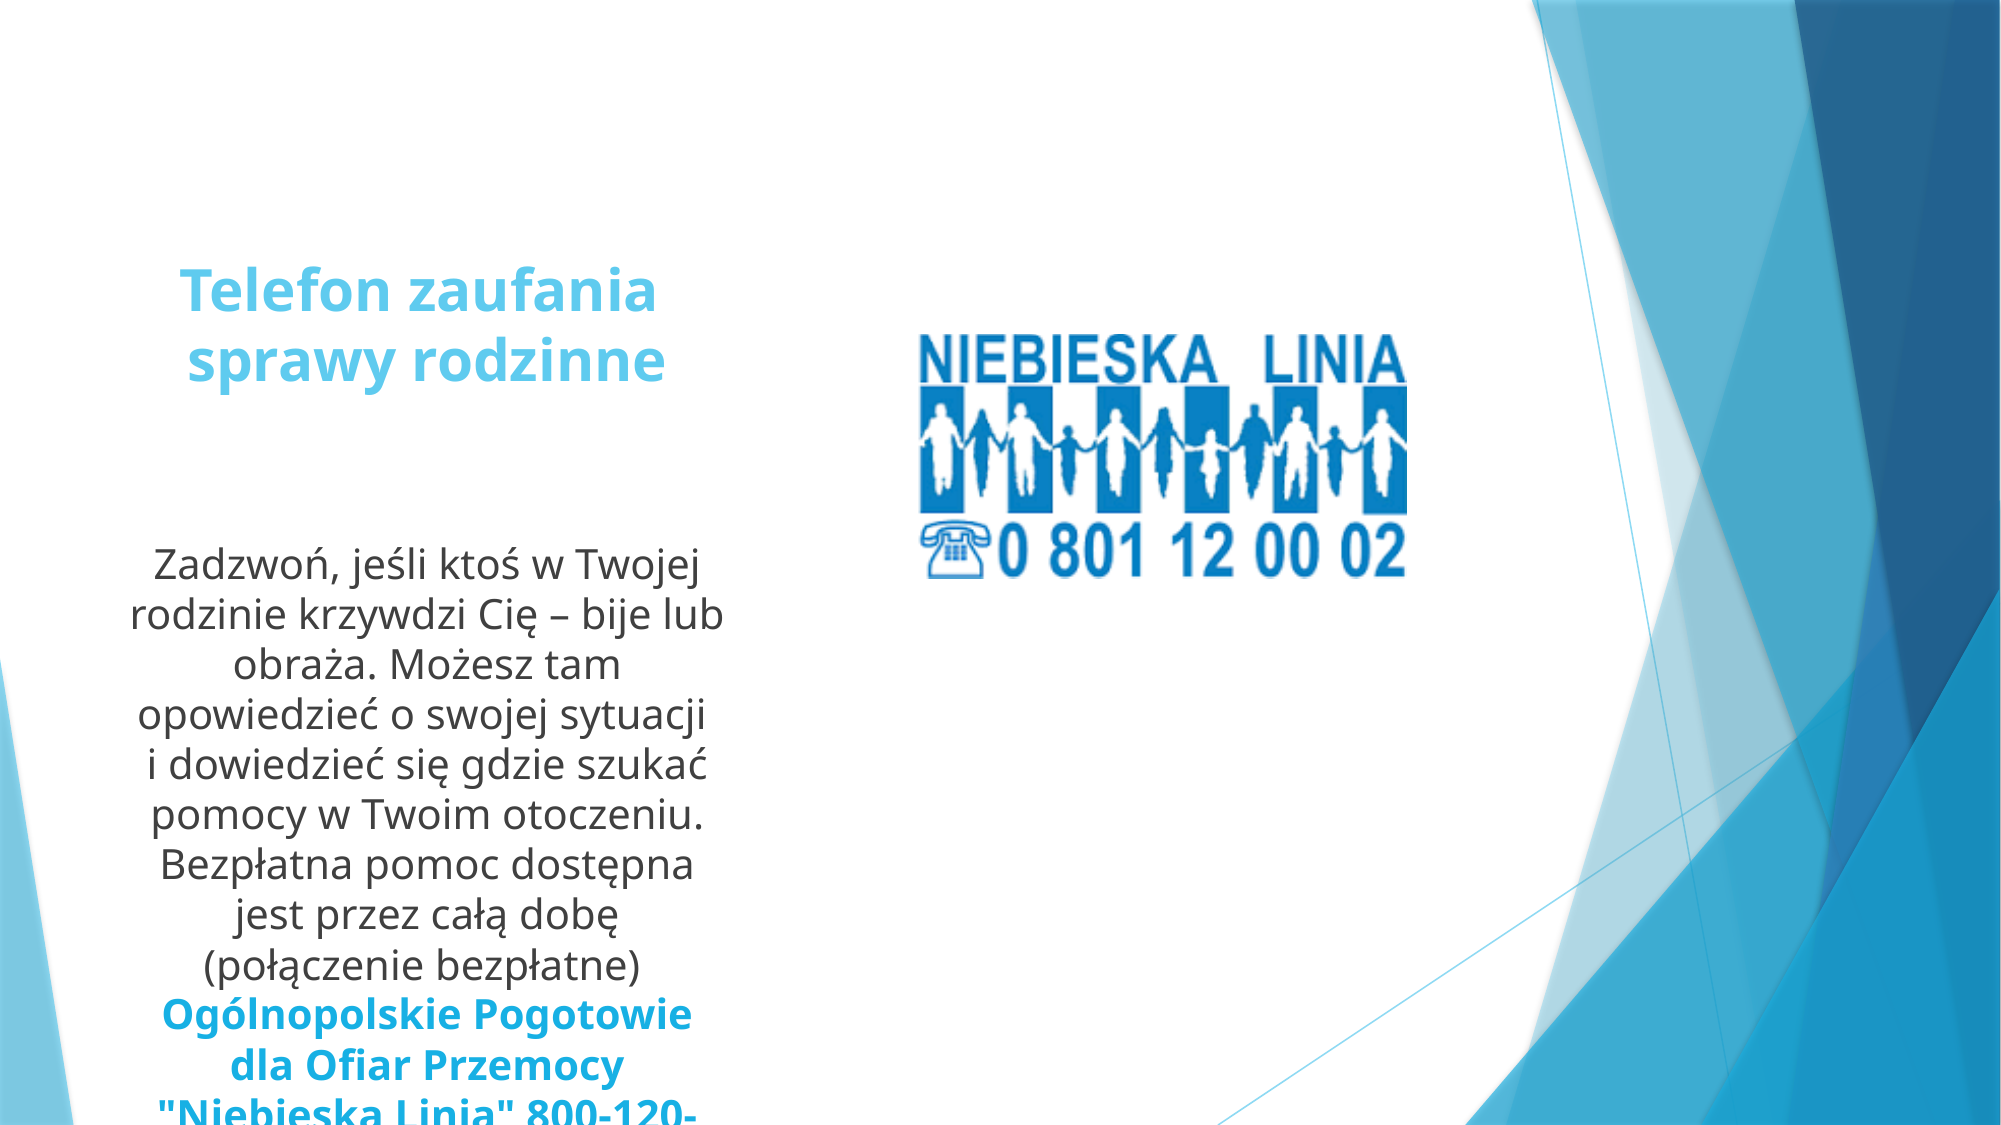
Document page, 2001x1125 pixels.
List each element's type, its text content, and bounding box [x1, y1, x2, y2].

list Zadzwoń, jeśli ktoś w Twojej rodzinie krzywdzi Cię – bije lub obraża. Możesz tam opowiedzieć o swojej sytuacji i dowiedzieć się gdzie szukać pomocy w Twoim otoczeniu. Bezpłatna pomoc dostępna jest przez całą dobę (połączenie bezpłatne) Ogólnopolskie Pogotowie dla Ofiar Przemocy "Niebieska Linia" 800-120-002 [111, 530, 744, 955]
title Telefon zaufania sprawy rodzinne [111, 191, 744, 401]
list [916, 334, 1408, 580]
